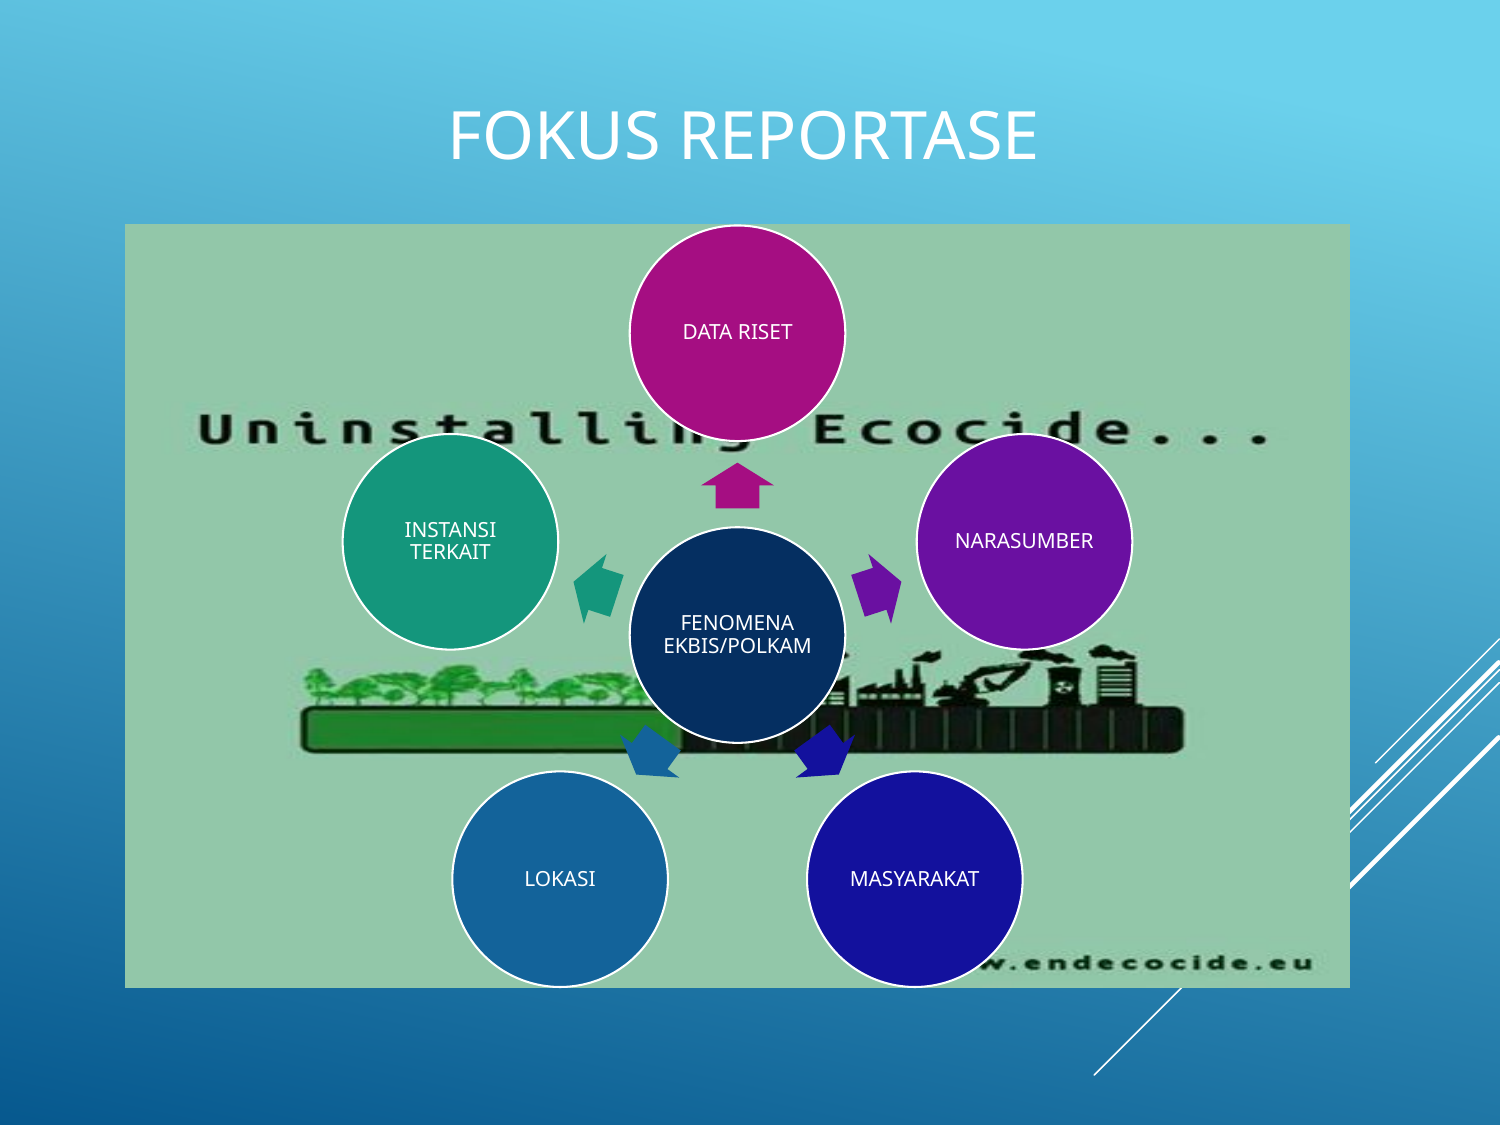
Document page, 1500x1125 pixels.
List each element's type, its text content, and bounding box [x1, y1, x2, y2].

title FOKUS REPORTASE [125, 52, 1363, 213]
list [124, 224, 1351, 988]
